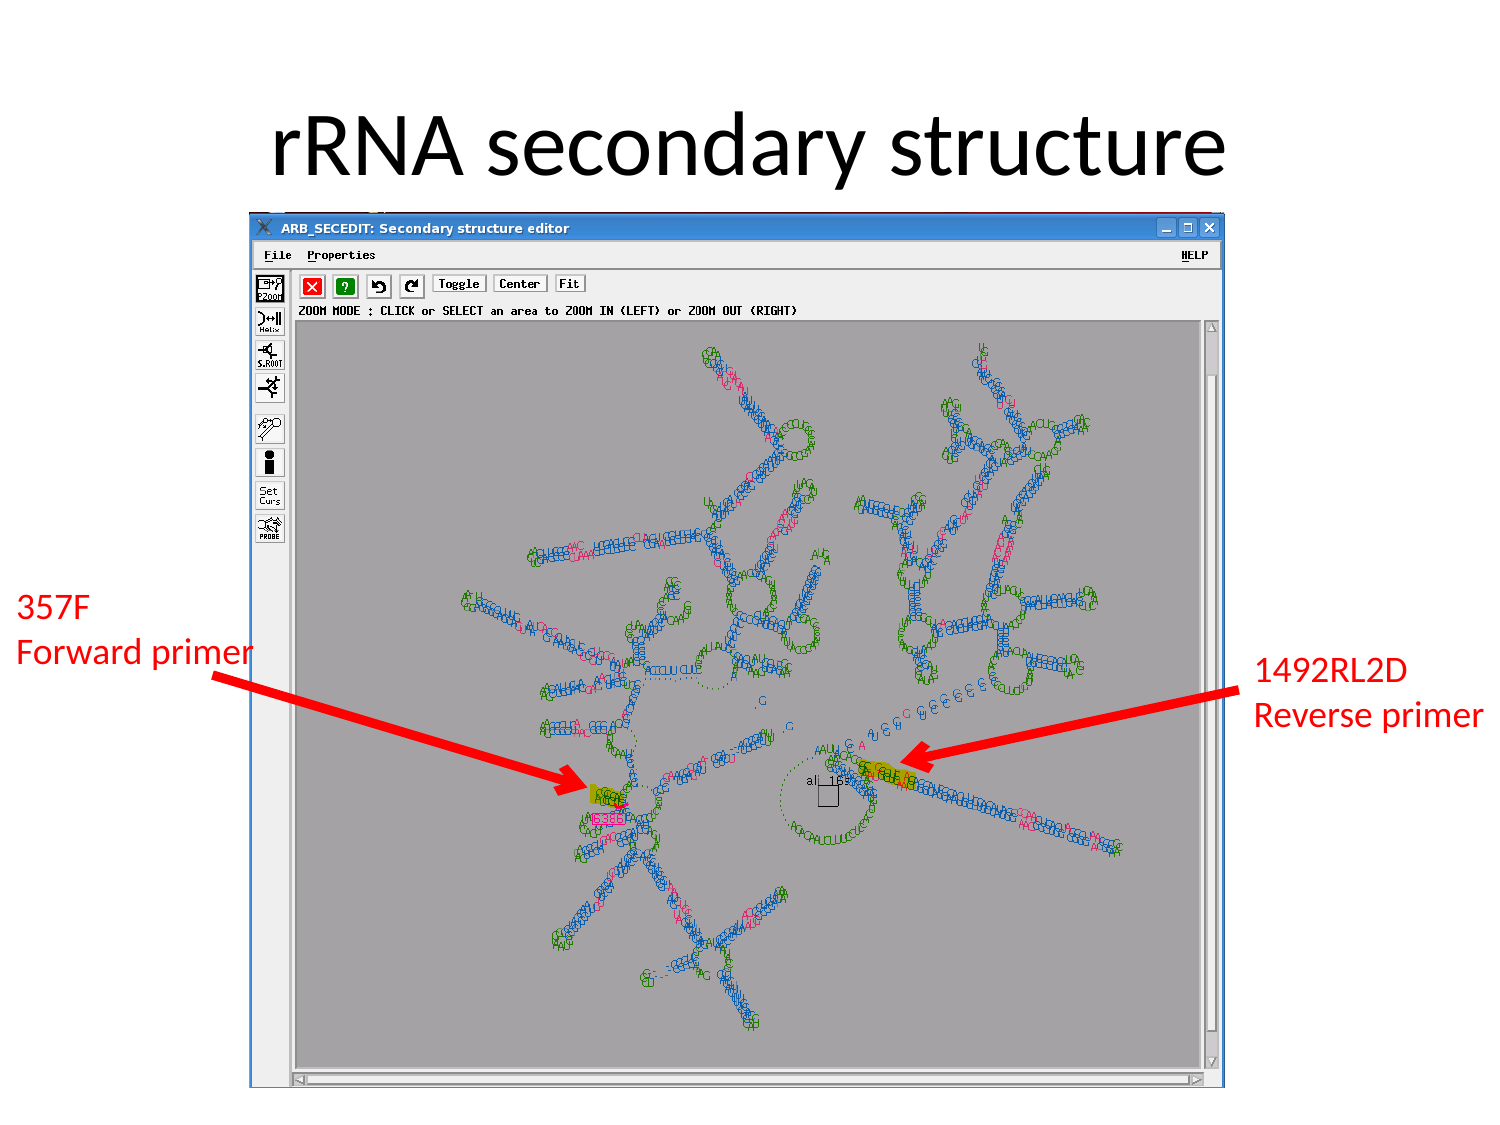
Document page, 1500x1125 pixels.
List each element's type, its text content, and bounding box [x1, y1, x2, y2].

picture [249, 212, 1226, 1089]
text_box 357F Forward primer [1, 574, 244, 680]
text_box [212, 674, 588, 788]
text_box 1492RL2D Reverse primer [1238, 637, 1500, 743]
title rRNA secondary structure [75, 45, 1425, 233]
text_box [899, 690, 1238, 763]
